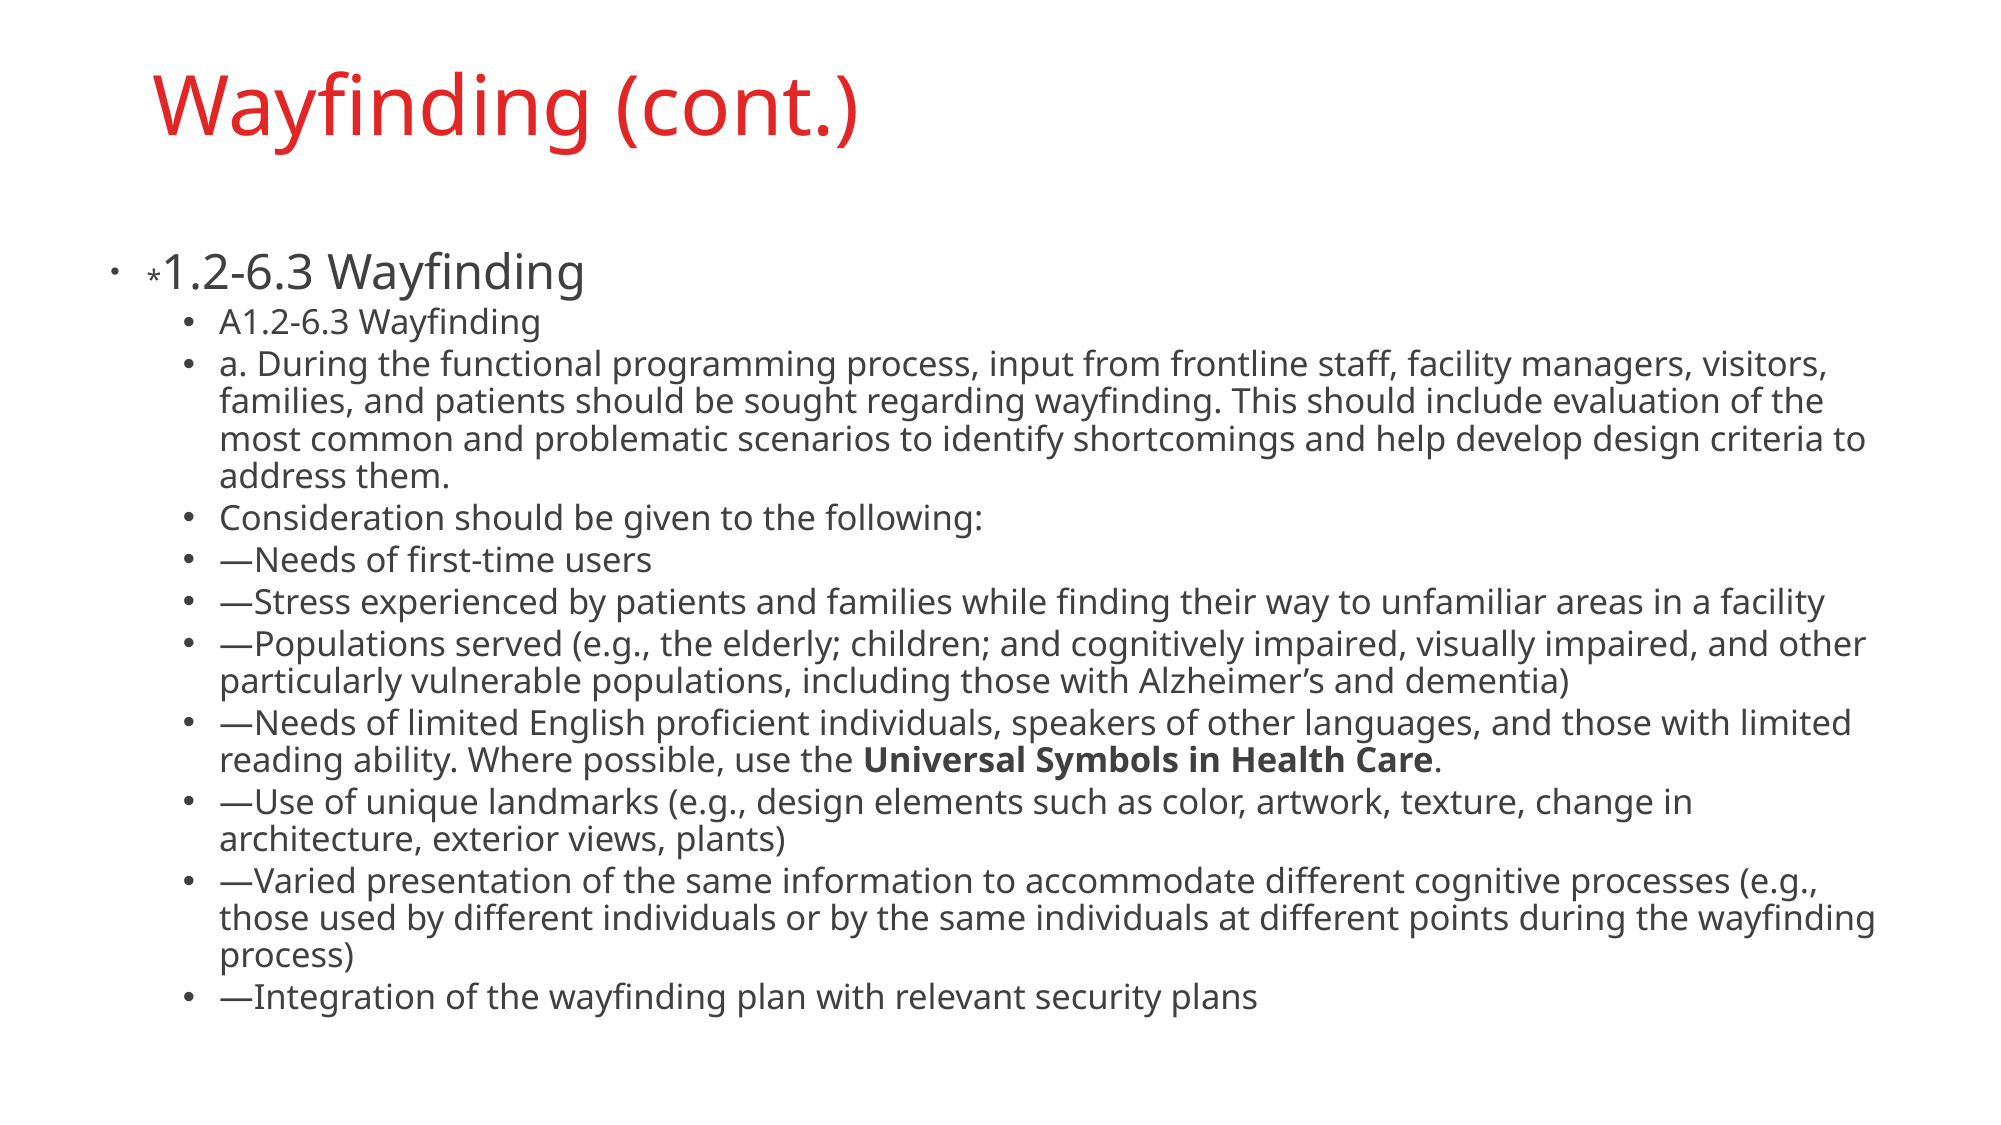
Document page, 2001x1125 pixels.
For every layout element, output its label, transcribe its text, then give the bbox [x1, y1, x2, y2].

title Wayfinding (cont.) [137, 0, 1863, 218]
list *1.2-6.3 Wayfinding A1.2-6.3 Wayfinding a. During the functional programming process, input from frontline staff, facility managers, visitors, families, and patients should be sought regarding wayfinding. This should include evaluation of the most common and problematic scenarios to identify shortcomings and help develop design criteria to address them. Consideration should be given to the following: —Needs of first-time users —Stress experienced by patients and families while finding their way to unfamiliar areas in a facility —Populations served (e.g., the elderly; children; and cognitively impaired, visually impaired, and other particularly vulnerable populations, including those with Alzheimer’s and dementia) —Needs of limited English proficient individuals, speakers of other languages, and those with limited reading ability. Where possible, use the Universal Symbols in Health Care. —Use of unique landmarks (e.g., design elements such as color, artwork, texture, change in architecture, exterior views, plants) —Varied presentation of the same information to accommodate different cognitive processes (e.g., those used by different individuals or by the same individuals at different points during the wayfinding process) —Integration of the wayfinding plan with relevant security plans [95, 240, 1900, 1033]
